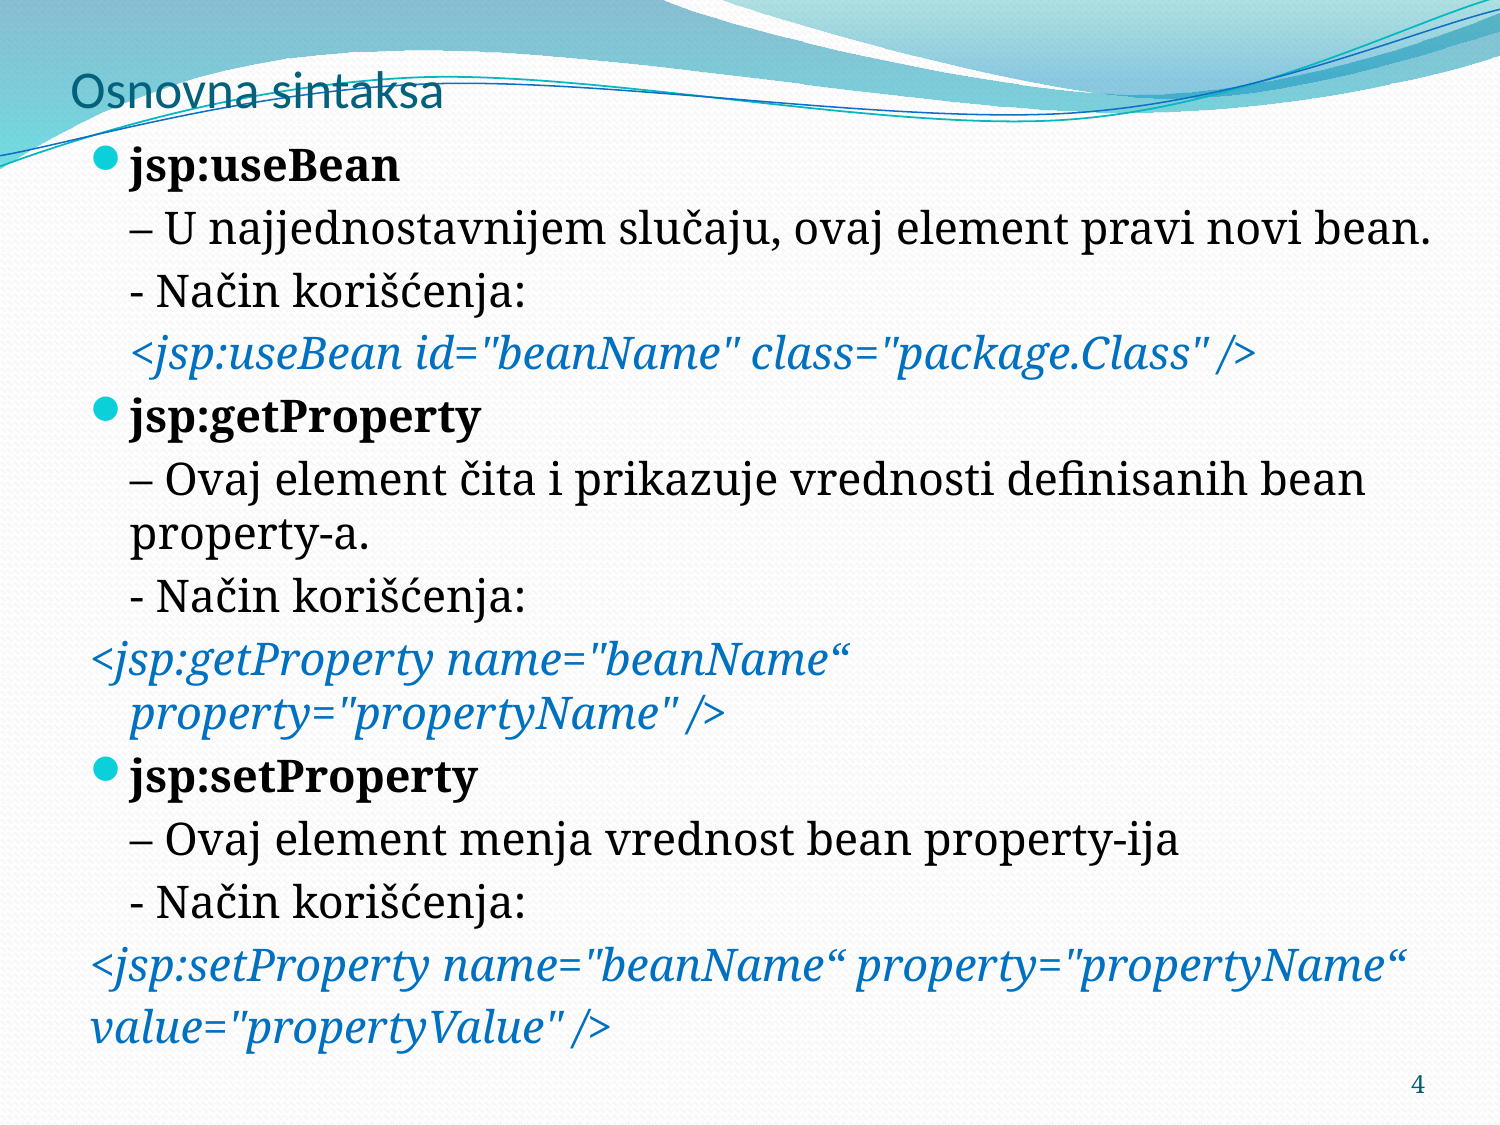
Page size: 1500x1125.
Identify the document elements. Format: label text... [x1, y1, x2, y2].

slide_number 4 [1299, 1042, 1425, 1103]
list jsp:useBean – U najjednostavnijem slučaju, ovaj element pravi novi bean. - Način korišćenja: <jsp:useBean id="beanName" class="package.Class" /> jsp:getProperty – Ovaj element čita i prikazuje vrednosti definisanih bean property-a. - Način korišćenja: <jsp:getProperty name="beanName“ property="propertyName" /> jsp:setProperty – Ovaj element menja vrednost bean property-ija - Način korišćenja: <jsp:setProperty name="beanName“ property="propertyName“ value="propertyValue" /> [75, 128, 1454, 1079]
title Osnovna sintaksa [70, 46, 1421, 119]
